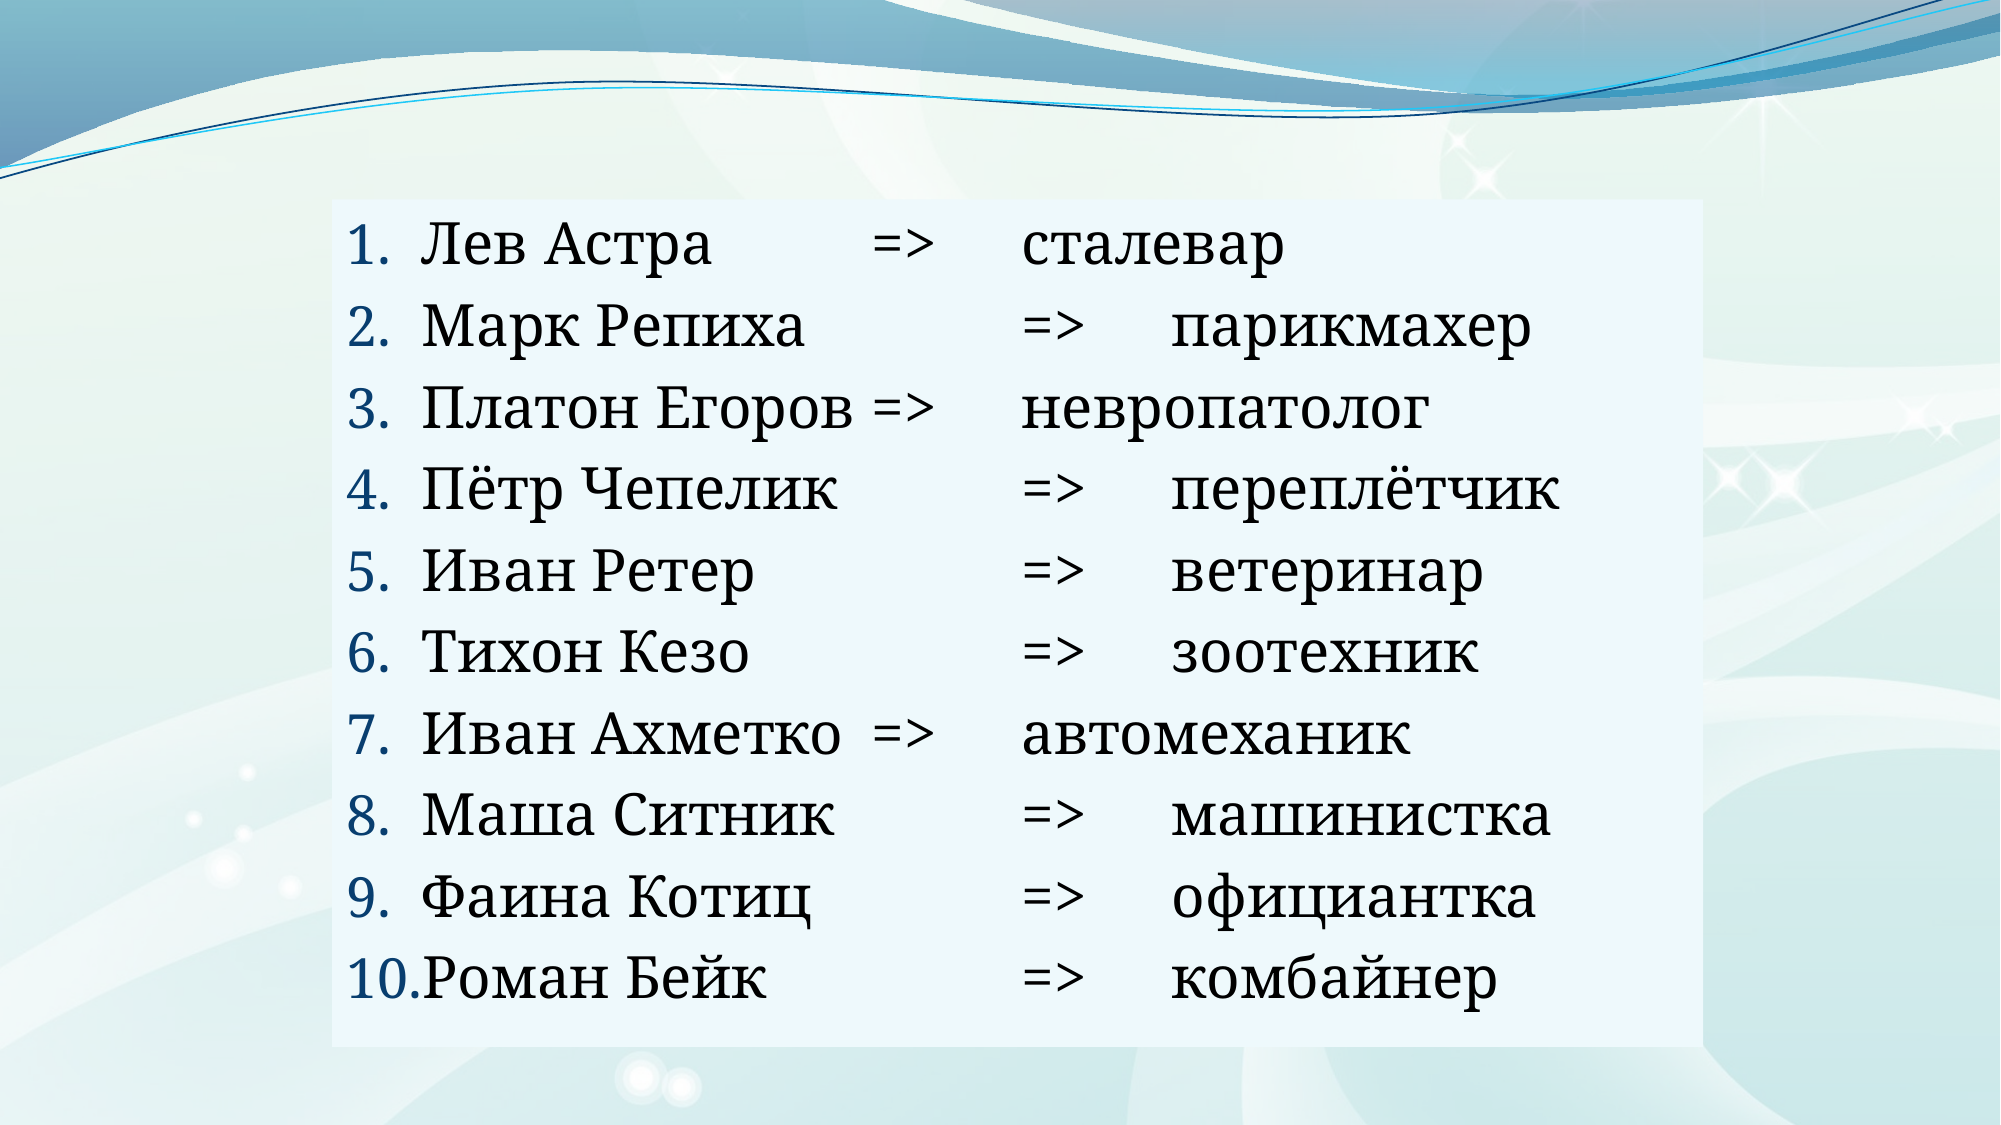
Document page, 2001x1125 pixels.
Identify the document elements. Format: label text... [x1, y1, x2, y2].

list Лев Астра => сталевар Марк Репиха => парикмахер Платон Егоров => невропатолог Пётр Чепелик => переплётчик Иван Ретер => ветеринар Тихон Кезо => зоотехник Иван Ахметко => автомеханик Маша Ситник => машинистка Фаина Котиц => официантка Роман Бейк => комбайнер [332, 199, 1704, 1047]
